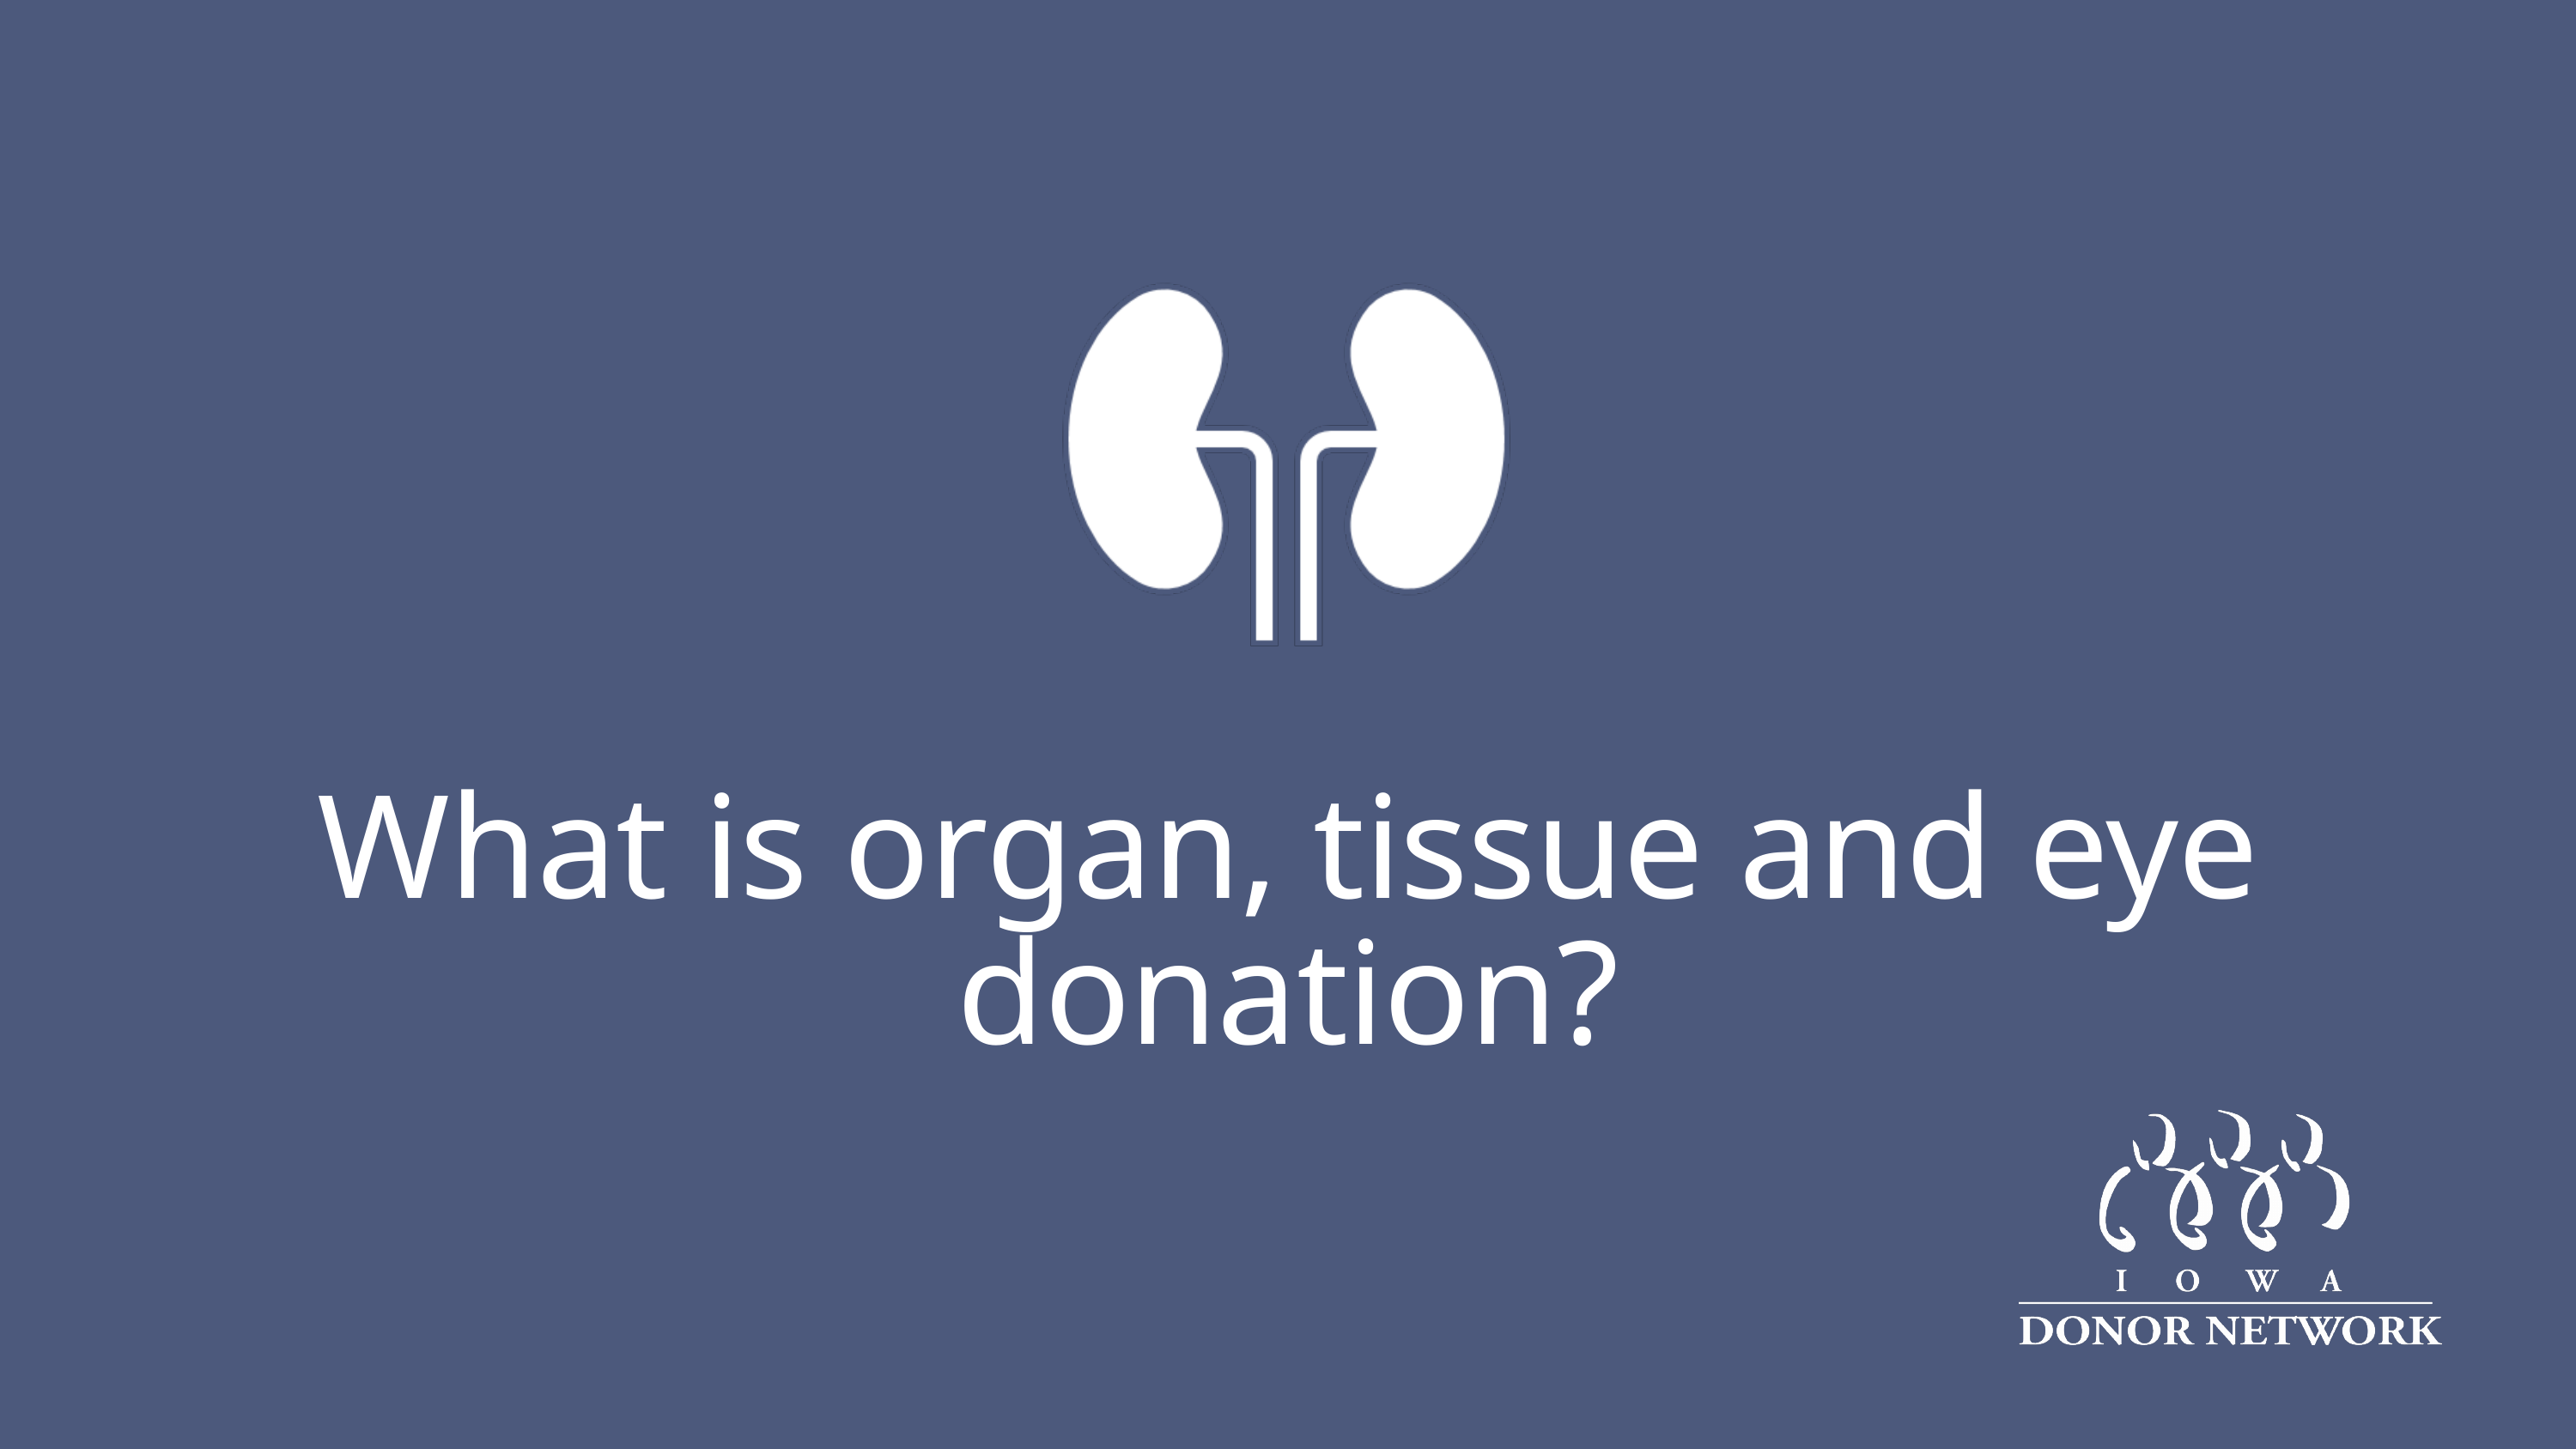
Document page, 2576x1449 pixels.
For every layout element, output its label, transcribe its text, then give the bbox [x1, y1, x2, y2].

picture [2019, 1110, 2443, 1346]
title What is organ, tissue and eye donation? [32, 731, 2544, 1081]
picture [1021, 196, 1552, 727]
